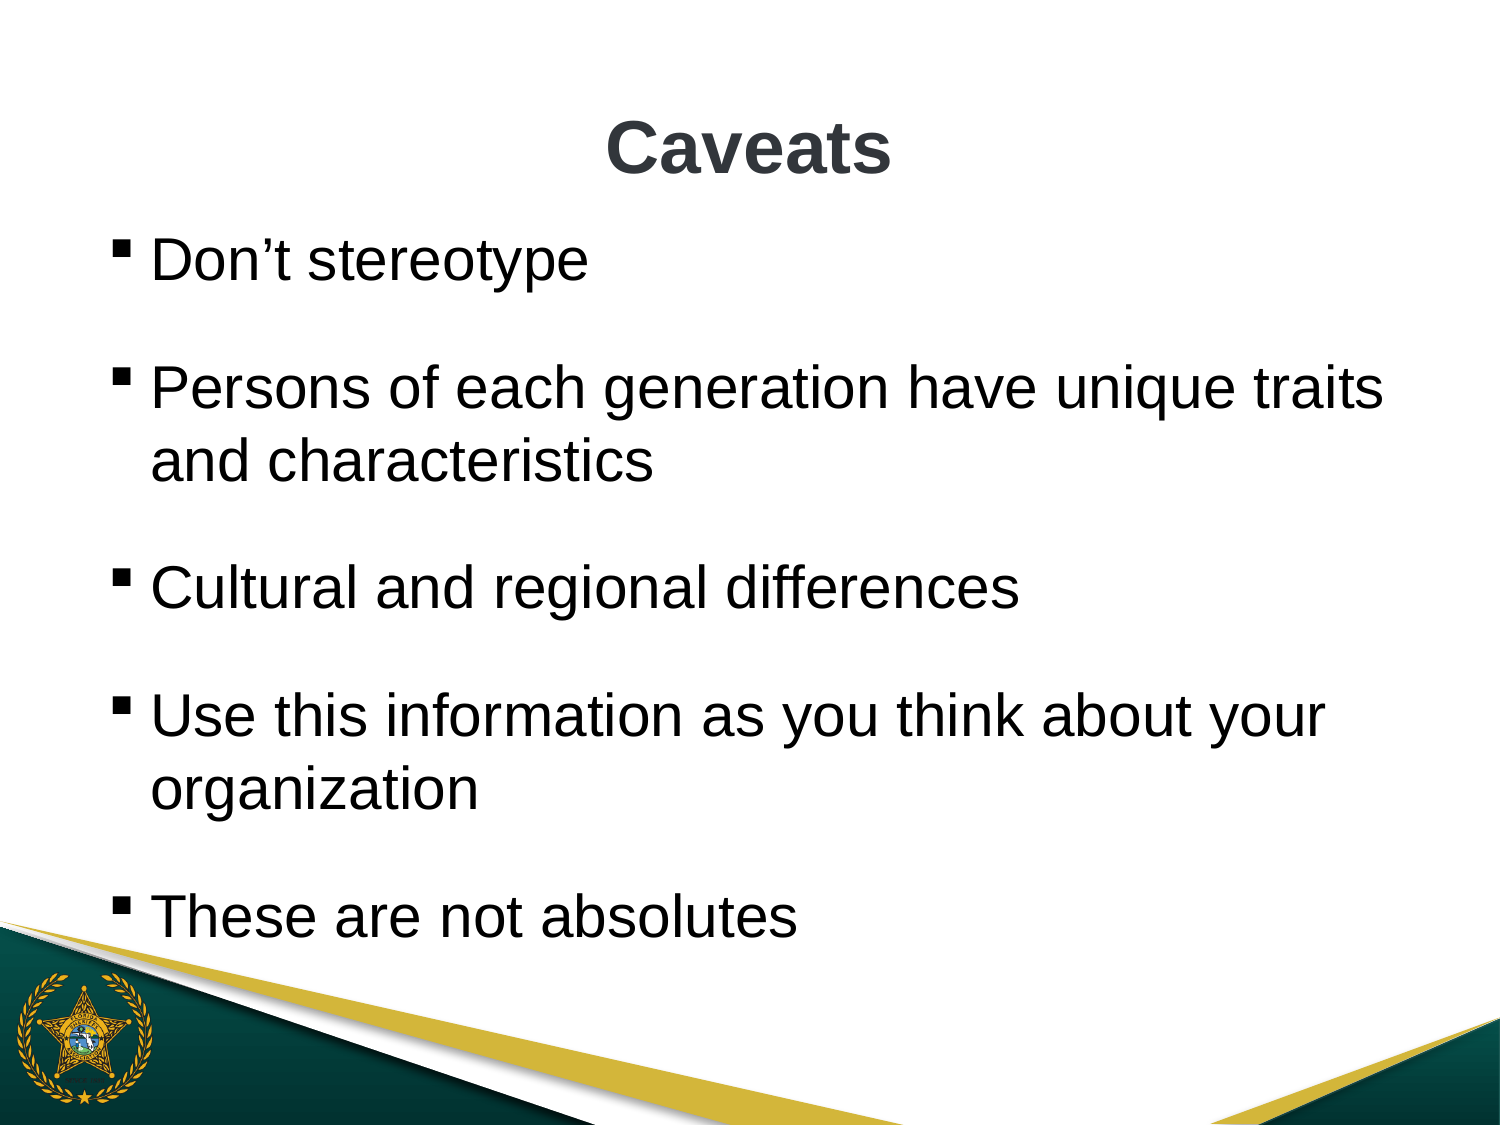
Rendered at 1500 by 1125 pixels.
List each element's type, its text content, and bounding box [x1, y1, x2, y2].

title Caveats [75, 87, 1425, 200]
list Don’t stereotype Persons of each generation have unique traits and characteristics Cultural and regional differences Use this information as you think about your organization These are not absolutes [75, 212, 1425, 1068]
